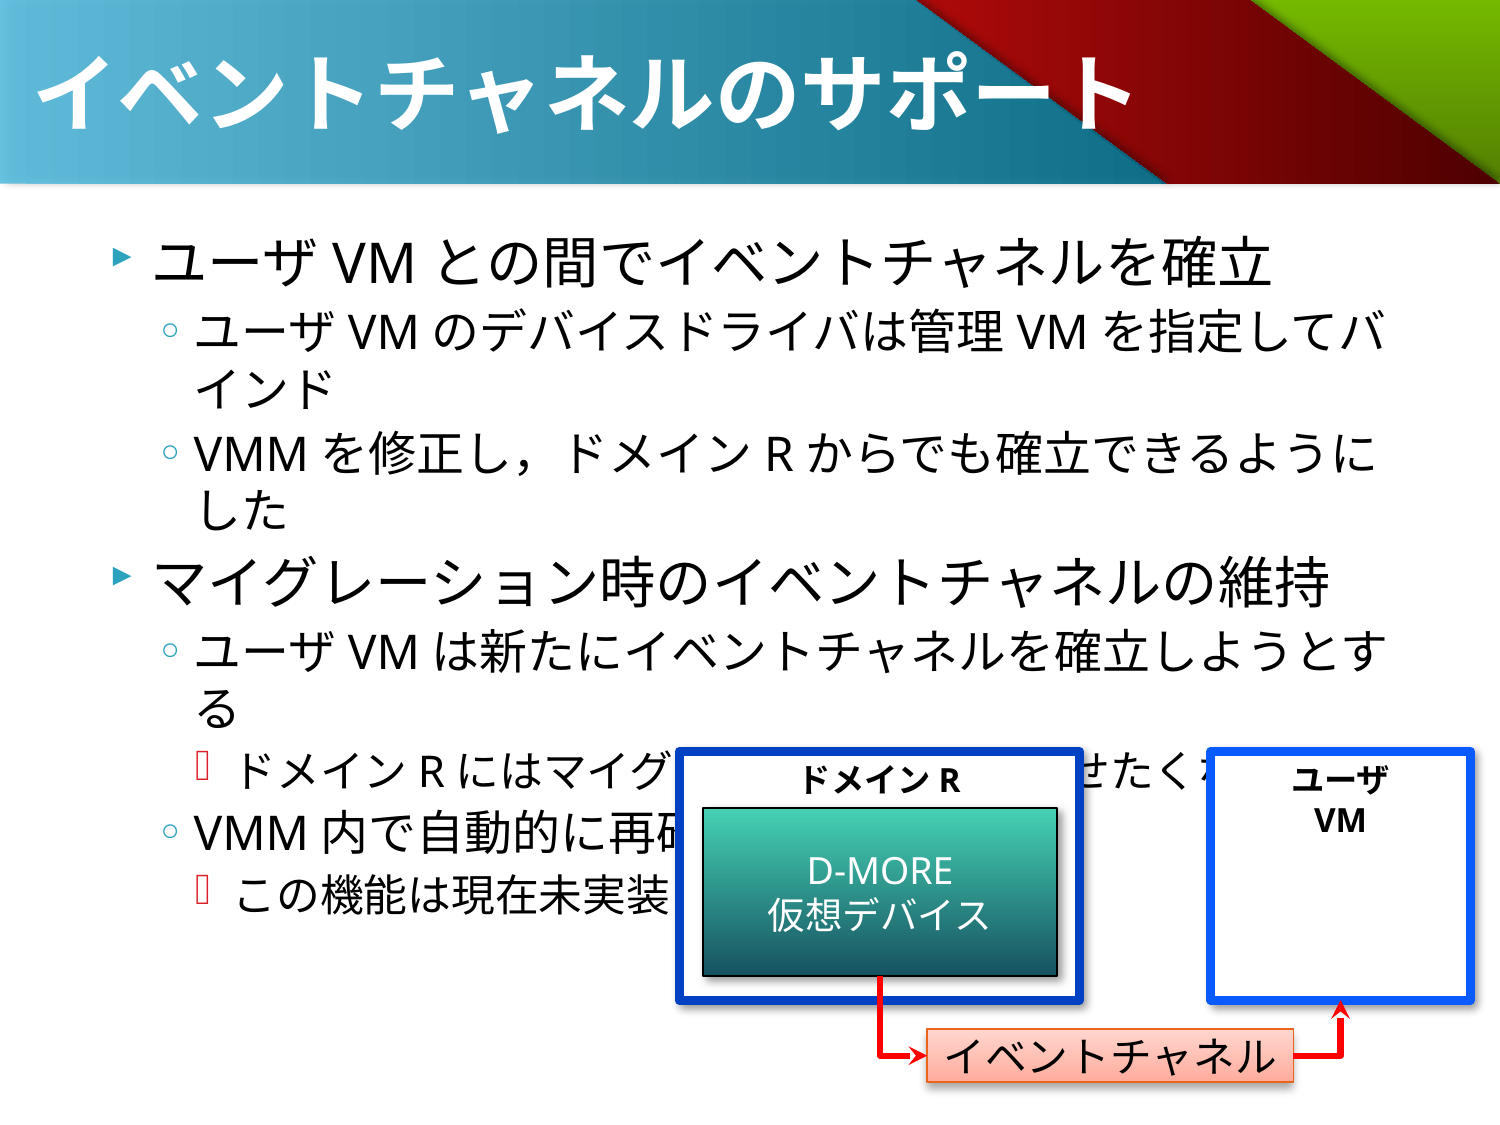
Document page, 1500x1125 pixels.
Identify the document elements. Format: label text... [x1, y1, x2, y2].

text_box [675, 747, 1084, 1005]
list ユーザVMとの間でイベントチャネルを確立 ユーザVMのデバイスドライバは管理VMを指定してバインド VMMを修正し，ドメインRからでも確立できるようにした マイグレーション時のイベントチャネルの維持 ユーザVMは新たにイベントチャネルを確立しようとする ドメインRにはマイグレーションを意識させたくない VMM内で自動的に再確立する必要 この機能は現在未実装 [76, 219, 1424, 1059]
title イベントチャネルのサポート [17, 0, 1500, 184]
text_box [1206, 747, 1475, 1005]
text_box ドメインR [679, 752, 1080, 807]
text_box D-MORE 仮想デバイス [698, 807, 1062, 980]
text_box ユーザ VM [1210, 751, 1471, 846]
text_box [879, 975, 1341, 1083]
